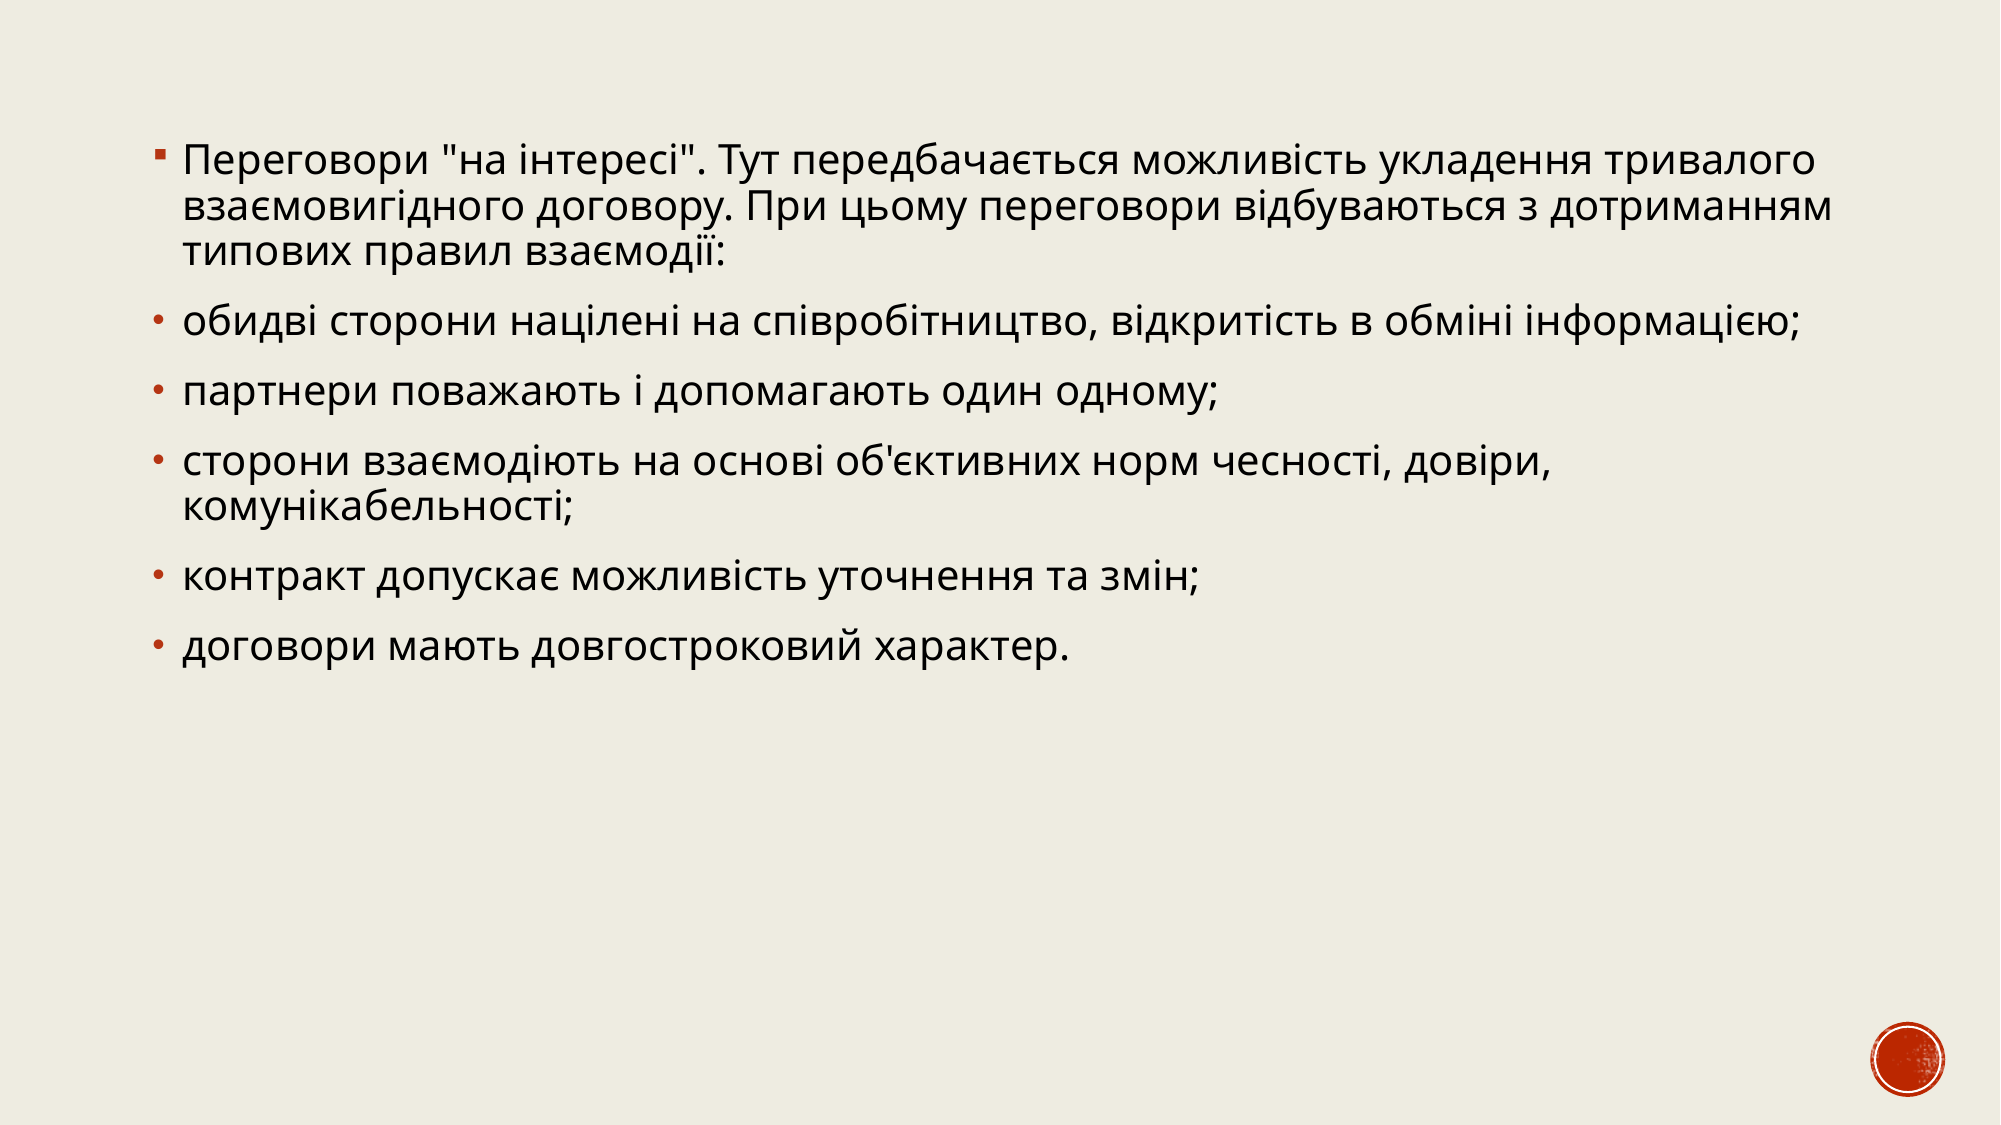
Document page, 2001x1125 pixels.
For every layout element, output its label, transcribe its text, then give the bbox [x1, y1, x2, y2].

list Переговори "на інтересі". Тут передбачається можливість укладення тривалого взаємовигідного договору. При цьому переговори відбуваються з дотриманням типових правил взаємодії: обидві сторони націлені на співробітництво, відкритість в обміні інформацією; партнери поважають і допомагають один одному; сторони взаємодіють на основі об'єктивних норм чесності, довіри, комунікабельності; контракт допускає можливість уточнення та змін; договори мають довгостроковий характер. [137, 131, 1863, 1014]
